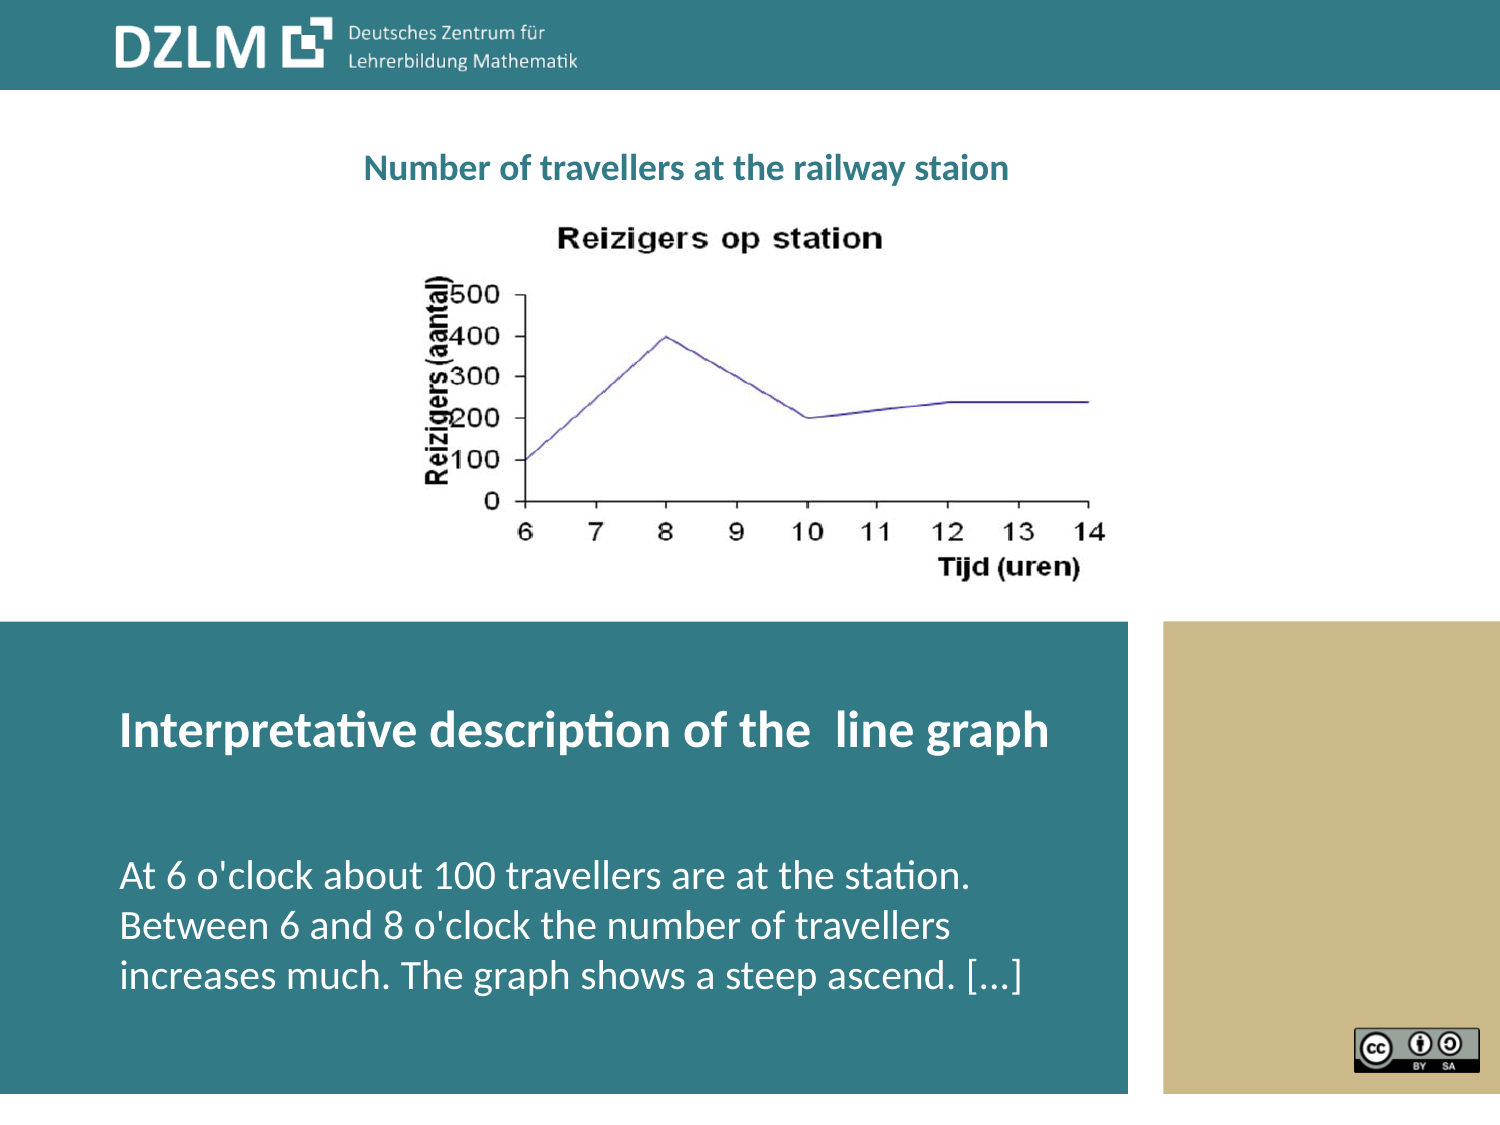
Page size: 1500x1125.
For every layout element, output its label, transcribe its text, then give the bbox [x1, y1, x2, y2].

text_box Number of travellers at the railway staion [348, 135, 1138, 196]
text_box At 6 o'clock about 100 travellers are at the station. Between 6 and 8 o'clock the number of travellers increases much. The graph shows a steep ascend. [...] [101, 830, 1069, 1047]
picture [1353, 1027, 1480, 1074]
title Interpretative description of the line graph [103, 633, 1112, 821]
picture [388, 196, 1140, 605]
